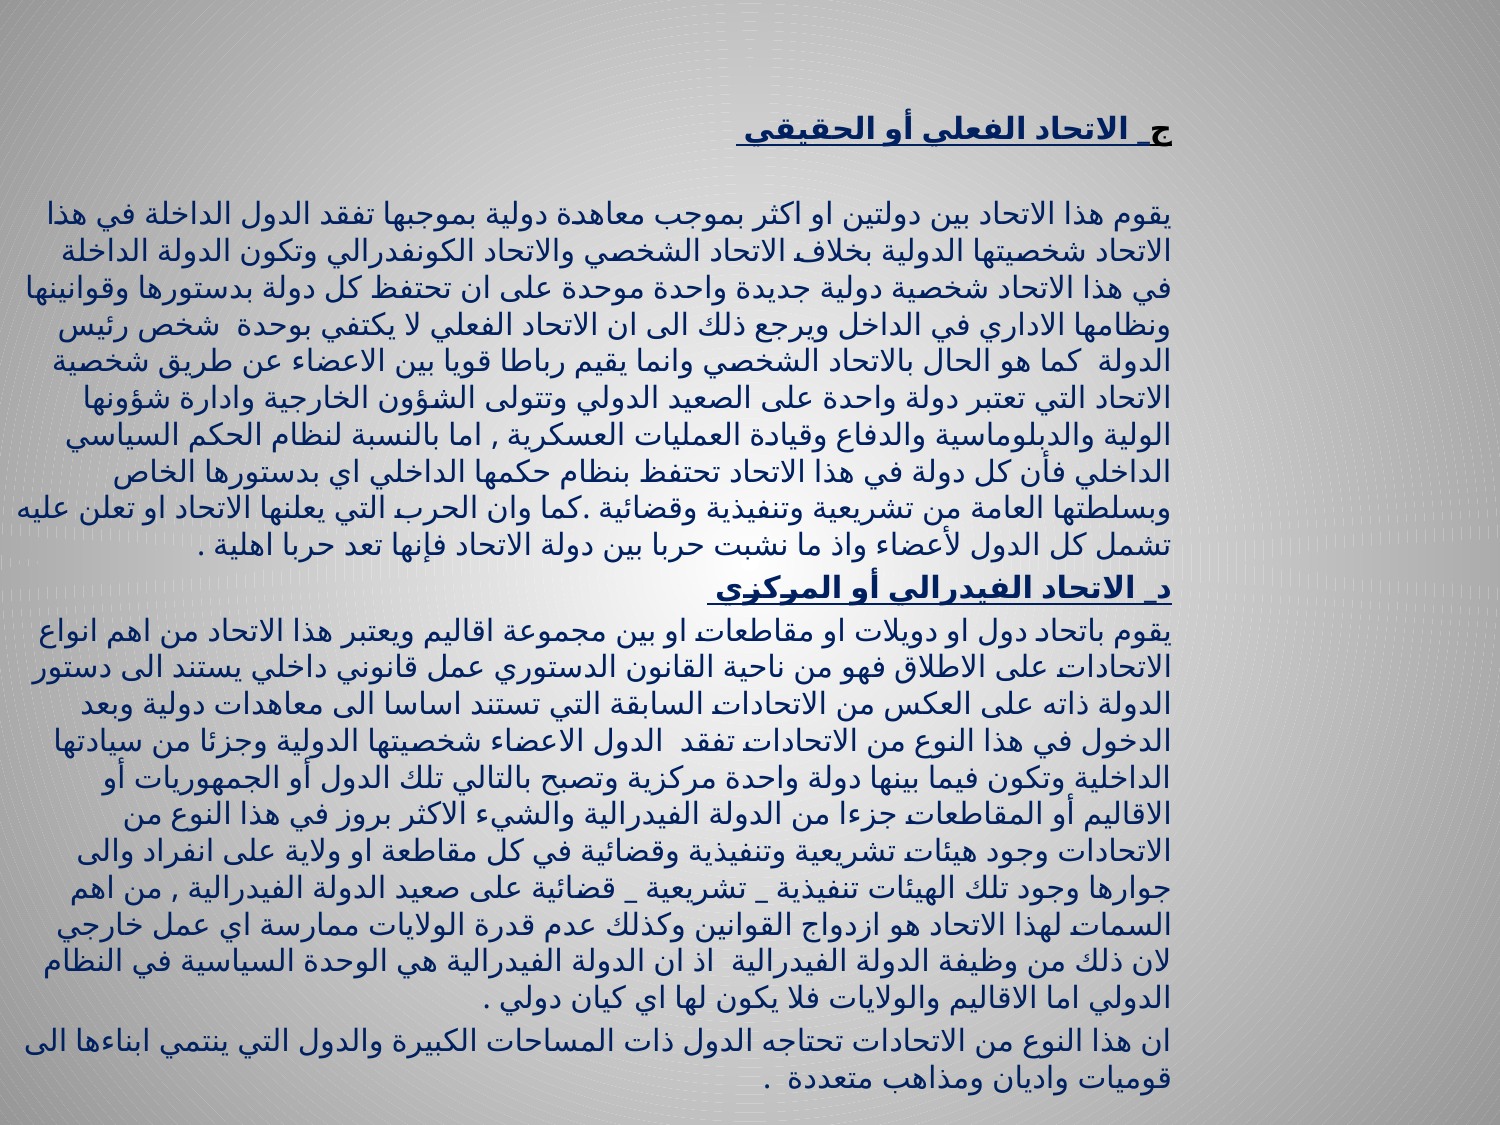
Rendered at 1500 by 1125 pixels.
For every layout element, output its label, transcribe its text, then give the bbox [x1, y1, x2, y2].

list ج_ الاتحاد الفعلي أو الحقيقي يقوم هذا الاتحاد بين دولتين او اكثر بموجب معاهدة دولية بموجبها تفقد الدول الداخلة في هذا الاتحاد شخصيتها الدولية بخلاف الاتحاد الشخصي والاتحاد الكونفدرالي وتكون الدولة الداخلة في هذا الاتحاد شخصية دولية جديدة واحدة موحدة على ان تحتفظ كل دولة بدستورها وقوانينها ونظامها الاداري في الداخل ويرجع ذلك الى ان الاتحاد الفعلي لا يكتفي بوحدة شخص رئيس الدولة كما هو الحال بالاتحاد الشخصي وانما يقيم رباطا قويا بين الاعضاء عن طريق شخصية الاتحاد التي تعتبر دولة واحدة على الصعيد الدولي وتتولى الشؤون الخارجية وادارة شؤونها الولية والدبلوماسية والدفاع وقيادة العمليات العسكرية , اما بالنسبة لنظام الحكم السياسي الداخلي فأن كل دولة في هذا الاتحاد تحتفظ بنظام حكمها الداخلي اي بدستورها الخاص وبسلطتها العامة من تشريعية وتنفيذية وقضائية .كما وان الحرب التي يعلنها الاتحاد او تعلن عليه تشمل كل الدول لأعضاء واذ ما نشبت حربا بين دولة الاتحاد فإنها تعد حربا اهلية . د_ الاتحاد الفيدرالي أو المركزي يقوم باتحاد دول او دويلات او مقاطعات او بين مجموعة اقاليم ويعتبر هذا الاتحاد من اهم انواع الاتحادات على الاطلاق فهو من ناحية القانون الدستوري عمل قانوني داخلي يستند الى دستور الدولة ذاته على العكس من الاتحادات السابقة التي تستند اساسا الى معاهدات دولية وبعد الدخول في هذا النوع من الاتحادات تفقد الدول الاعضاء شخصيتها الدولية وجزئا من سيادتها الداخلية وتكون فيما بينها دولة واحدة مركزية وتصبح بالتالي تلك الدول أو الجمهوريات أو الاقاليم أو المقاطعات جزءا من الدولة الفيدرالية والشيء الاكثر بروز في هذا النوع من الاتحادات وجود هيئات تشريعية وتنفيذية وقضائية في كل مقاطعة او ولاية على انفراد والى جوارها وجود تلك الهيئات تنفيذية _ تشريعية _ قضائية على صعيد الدولة الفيدرالية , من اهم السمات لهذا الاتحاد هو ازدواج القوانين وكذلك عدم قدرة الولايات ممارسة اي عمل خارجي لان ذلك من وظيفة الدولة الفيدرالية اذ ان الدولة الفيدرالية هي الوحدة السياسية في النظام الدولي اما الاقاليم والولايات فلا يكون لها اي كيان دولي . ان هذا النوع من الاتحادات تحتاجه الدول ذات المساحات الكبيرة والدول التي ينتمي ابناءها الى قوميات واديان ومذاهب متعددة . [0, 66, 1188, 1125]
